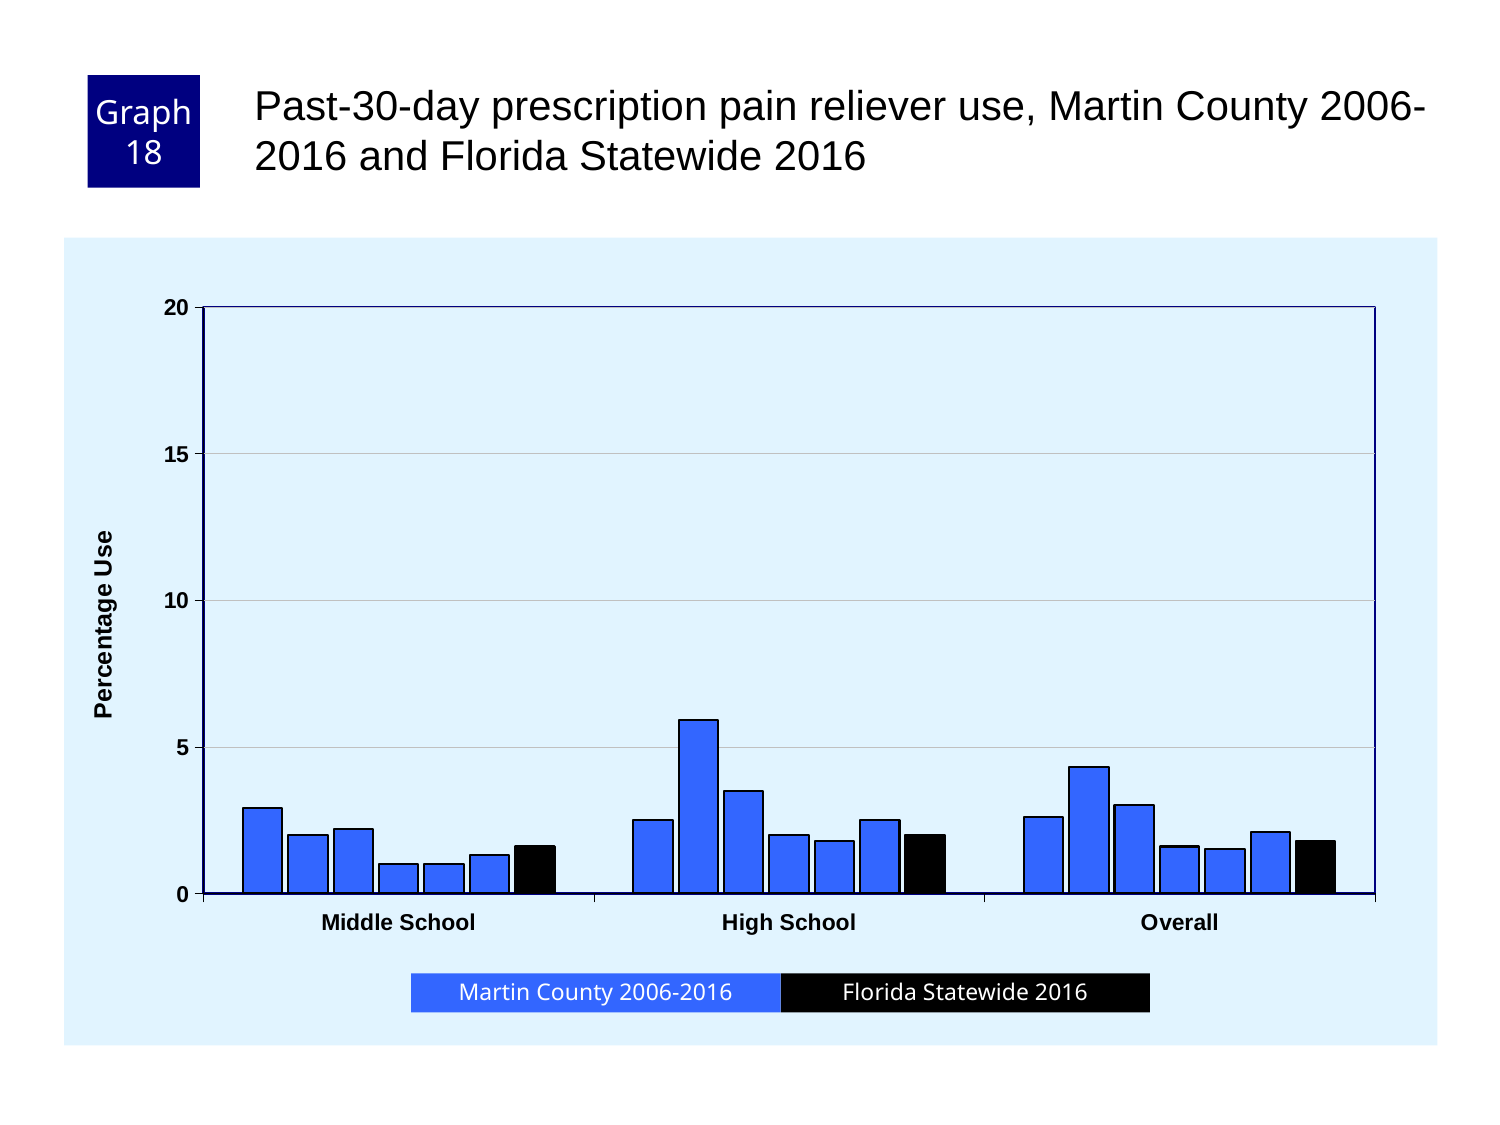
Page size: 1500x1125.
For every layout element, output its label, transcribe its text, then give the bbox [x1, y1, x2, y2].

text_box Past-30-day prescription pain reliever use, Martin County 2006-2016 and Florida Statewide 2016 [249, 75, 1438, 200]
text_box Graph 18 [87, 75, 200, 188]
chart [63, 237, 1438, 1046]
